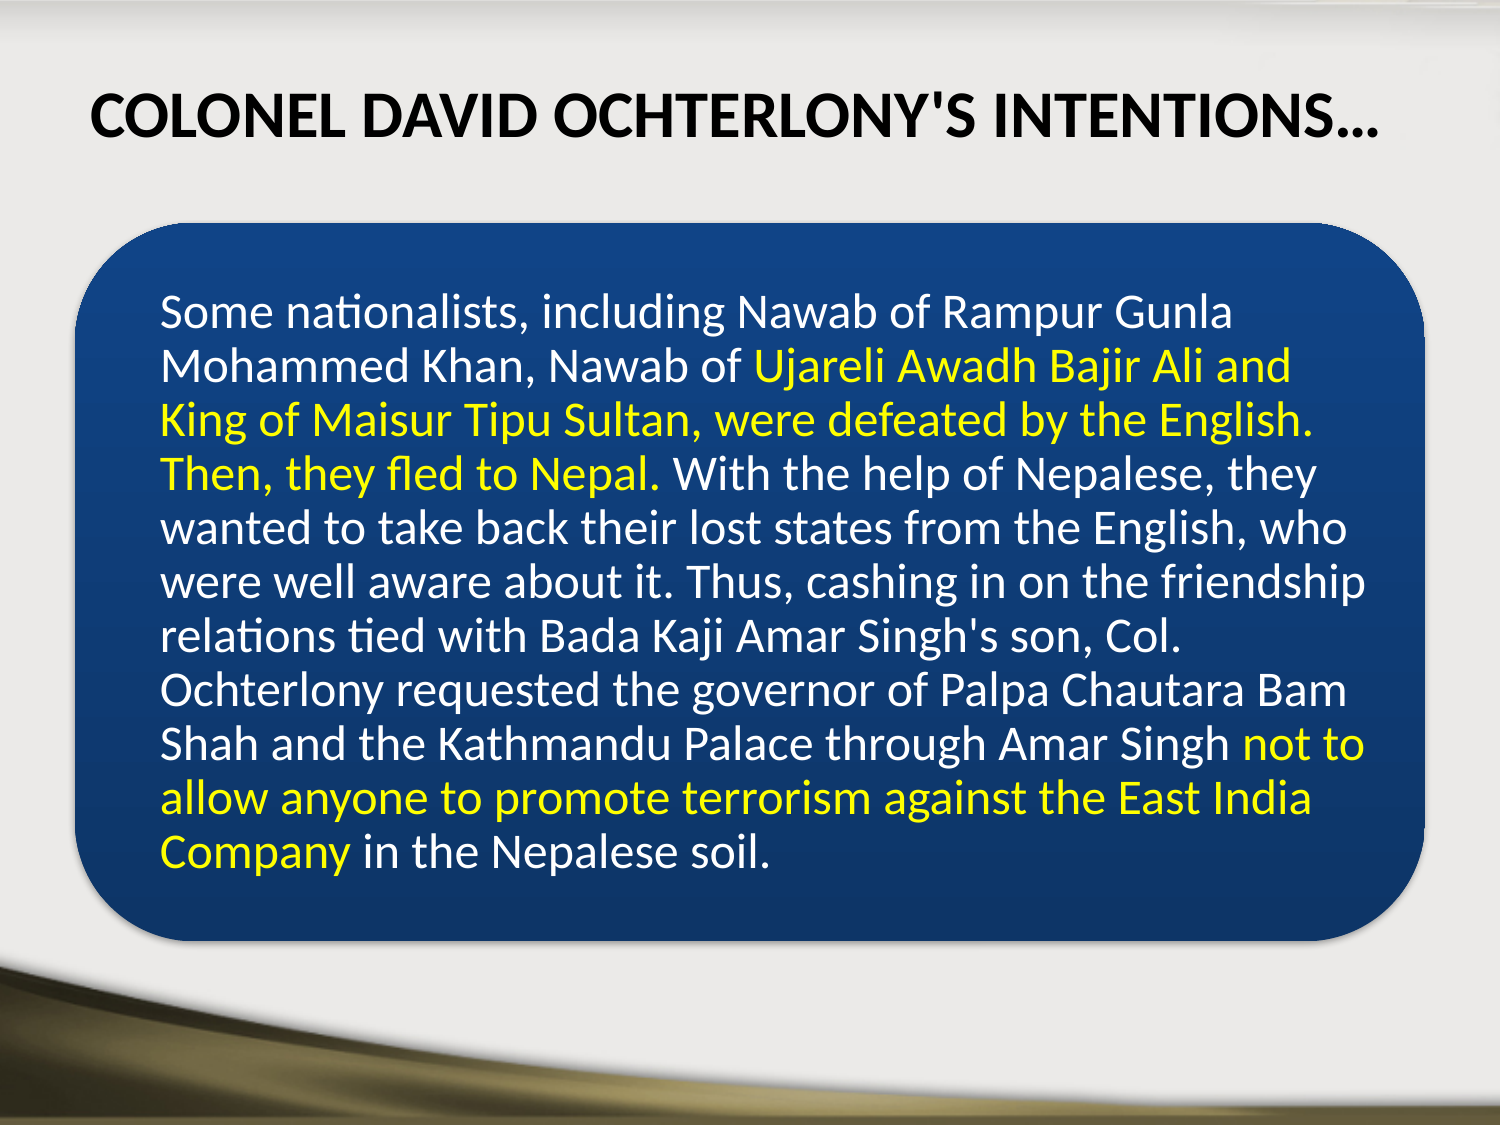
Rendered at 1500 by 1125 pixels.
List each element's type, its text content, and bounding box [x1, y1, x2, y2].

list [74, 210, 1426, 954]
title COLONEL DAVID OCHTERLONY'S INTENTIONS… [75, 45, 1425, 176]
picture [0, 0, 1500, 1125]
